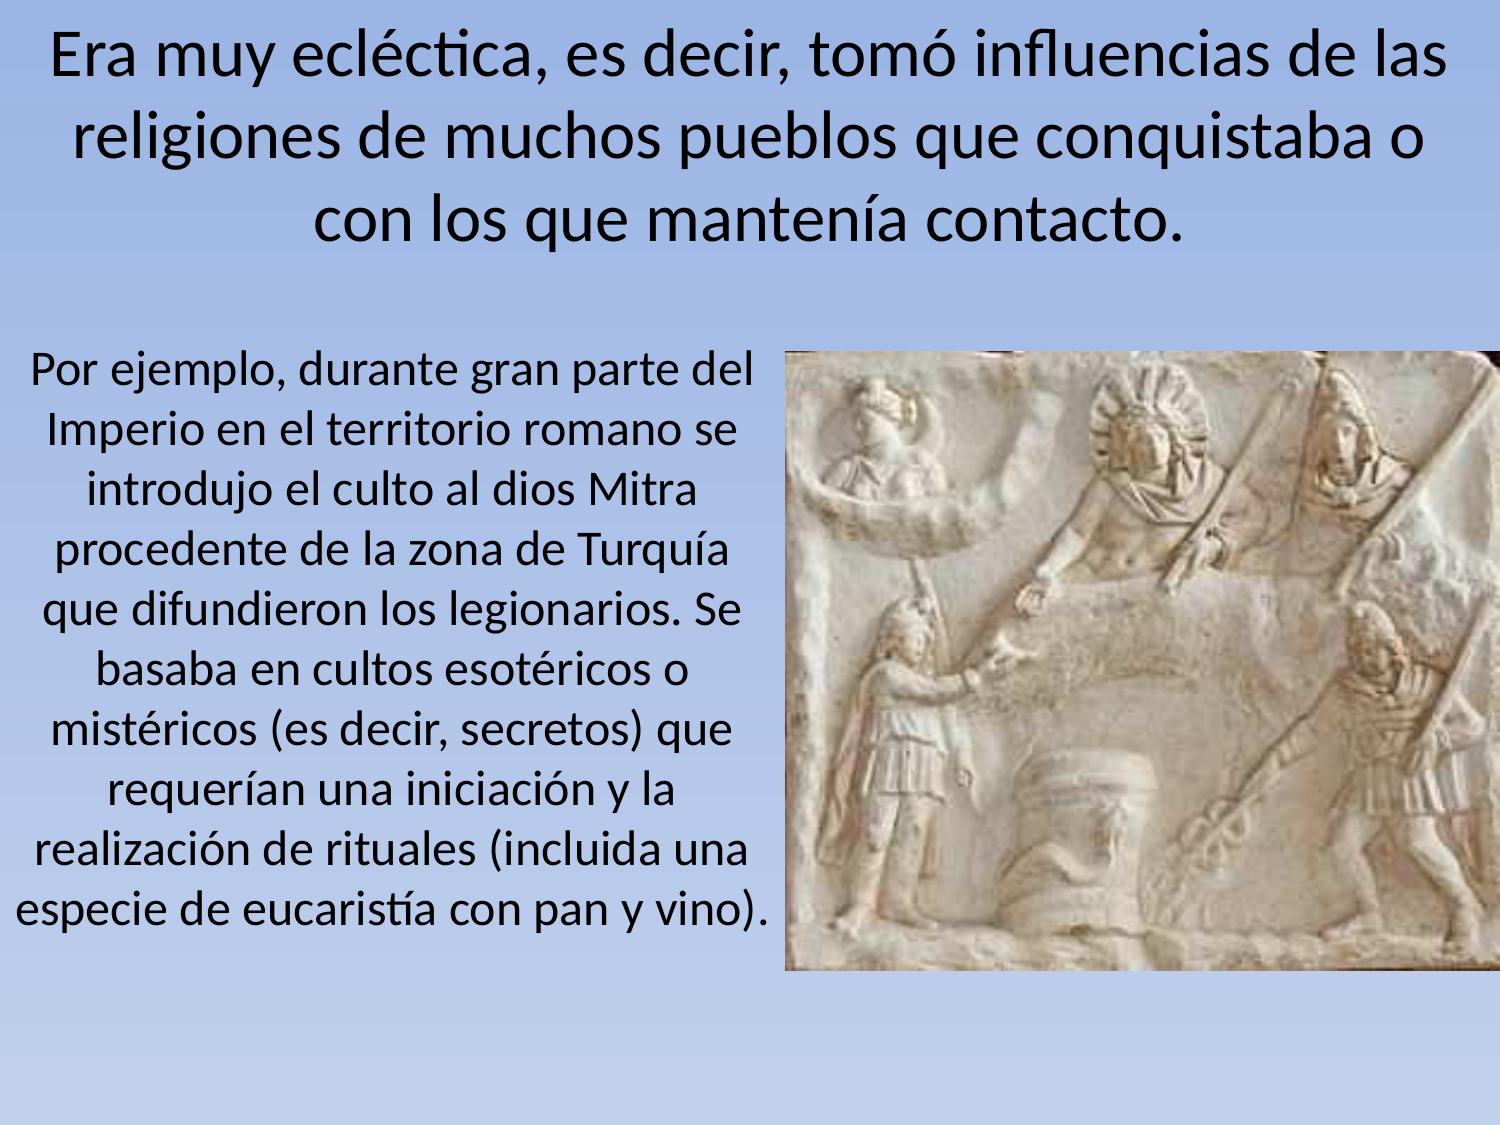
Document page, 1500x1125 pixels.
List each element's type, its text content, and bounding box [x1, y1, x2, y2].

text_box Por ejemplo, durante gran parte del Imperio en el territorio romano se introdujo el culto al dios Mitra procedente de la zona de Turquía que difundieron los legionarios. Se basaba en cultos esotéricos o mistéricos (es decir, secretos) que requerían una iniciación y la realización de rituales (incluida una especie de eucaristía con pan y vino). [0, 328, 786, 943]
text_box Era muy ecléctica, es decir, tomó influencias de las religiones de muchos pueblos que conquistaba o con los que mantenía contacto. [0, 0, 1500, 262]
picture [784, 351, 1500, 972]
